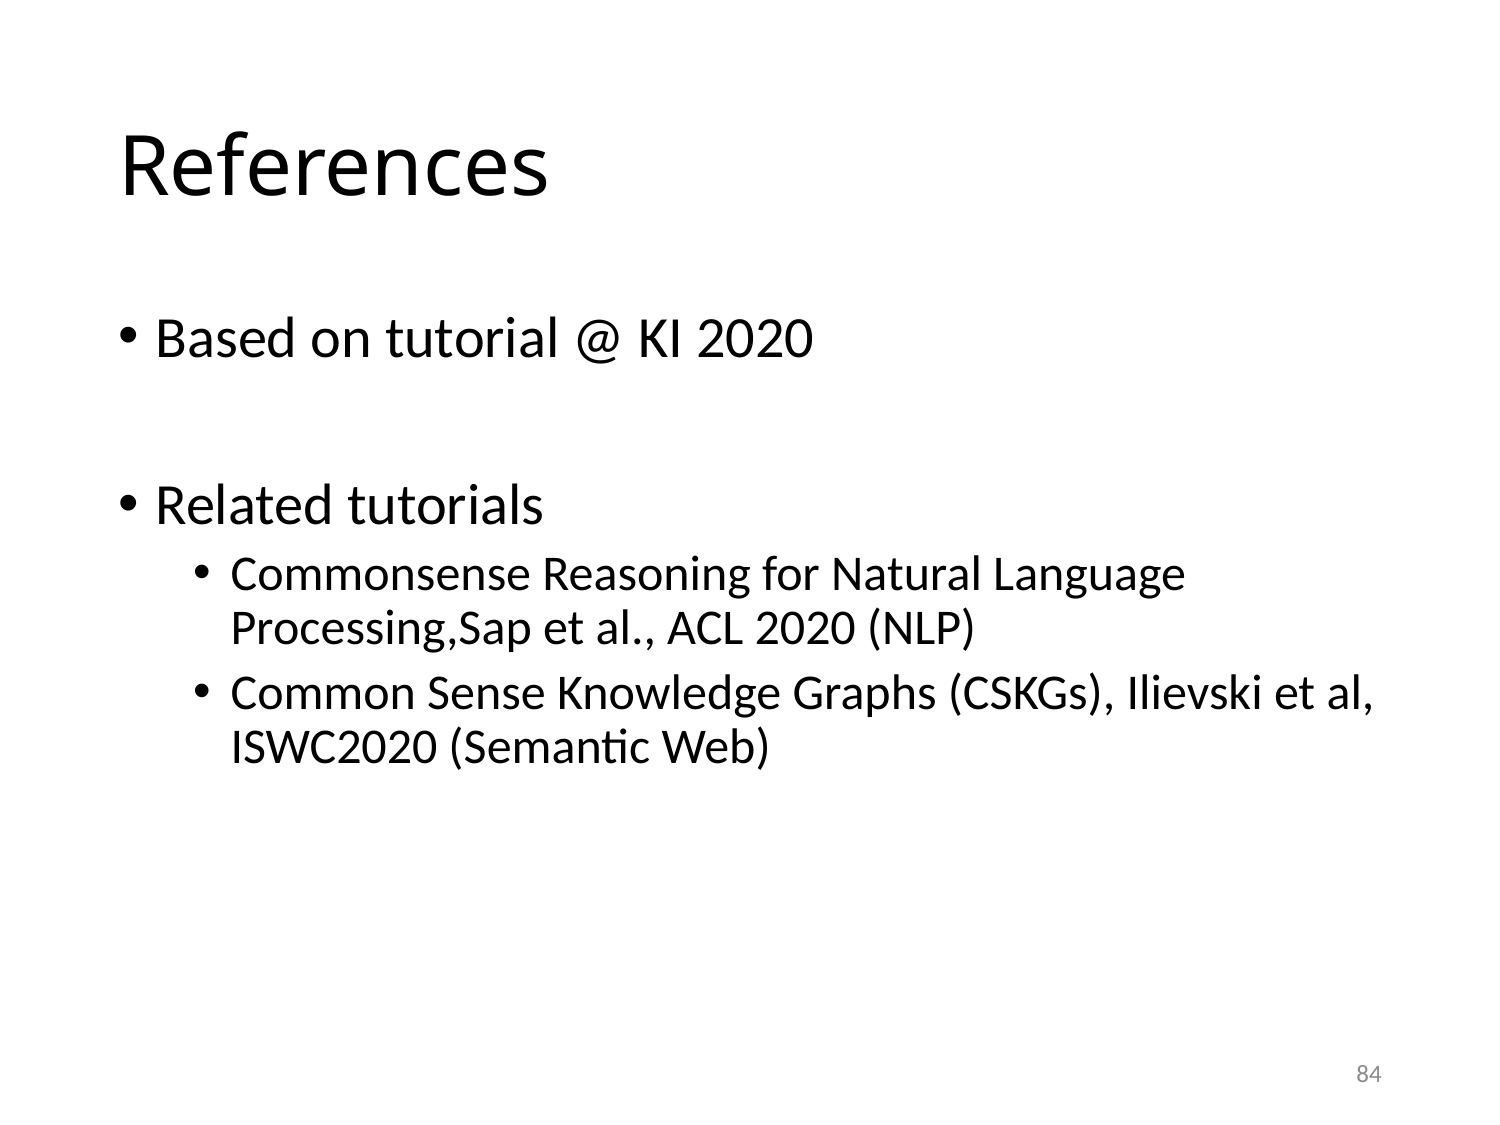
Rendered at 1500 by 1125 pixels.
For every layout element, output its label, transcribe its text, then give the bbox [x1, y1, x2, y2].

list Based on tutorial @ KI 2020 Related tutorials Commonsense Reasoning for Natural Language Processing,Sap et al., ACL 2020 (NLP) Common Sense Knowledge Graphs (CSKGs), Ilievski et al, ISWC2020 (Semantic Web) [103, 299, 1397, 1014]
slide_number 84 [1059, 1042, 1397, 1103]
title References [103, 59, 1397, 278]
